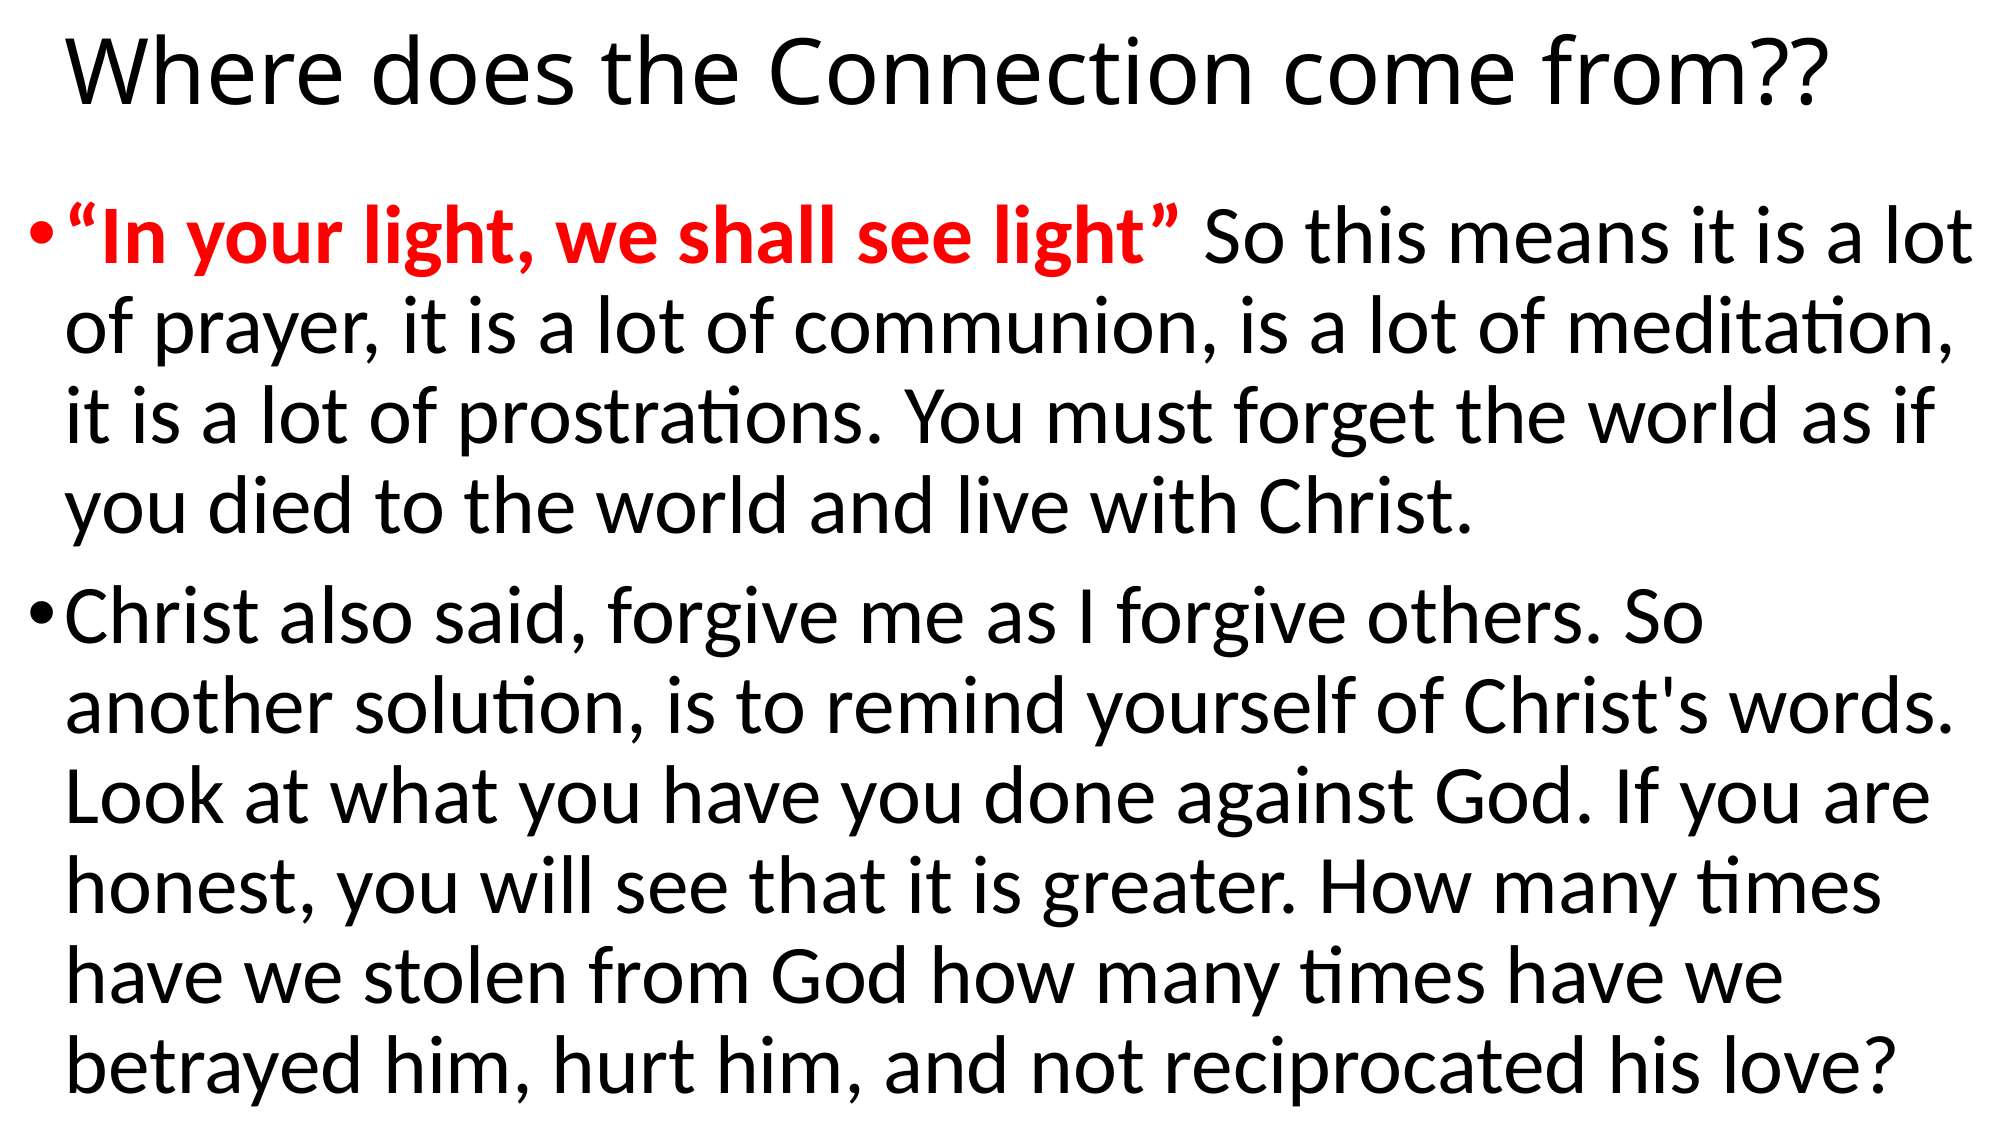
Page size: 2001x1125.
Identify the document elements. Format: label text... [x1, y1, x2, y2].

title Where does the Connection come from?? [49, 0, 1919, 184]
list “In your light, we shall see light” So this means it is a lot of prayer, it is a lot of communion, is a lot of meditation, it is a lot of prostrations. You must forget the world as if you died to the world and live with Christ. Christ also said, forgive me as I forgive others. So another solution, is to remind yourself of Christ's words. Look at what you have you done against God. If you are honest, you will see that it is greater. How many times have we stolen from God how many times have we betrayed him, hurt him, and not reciprocated his love? [12, 184, 2000, 1125]
